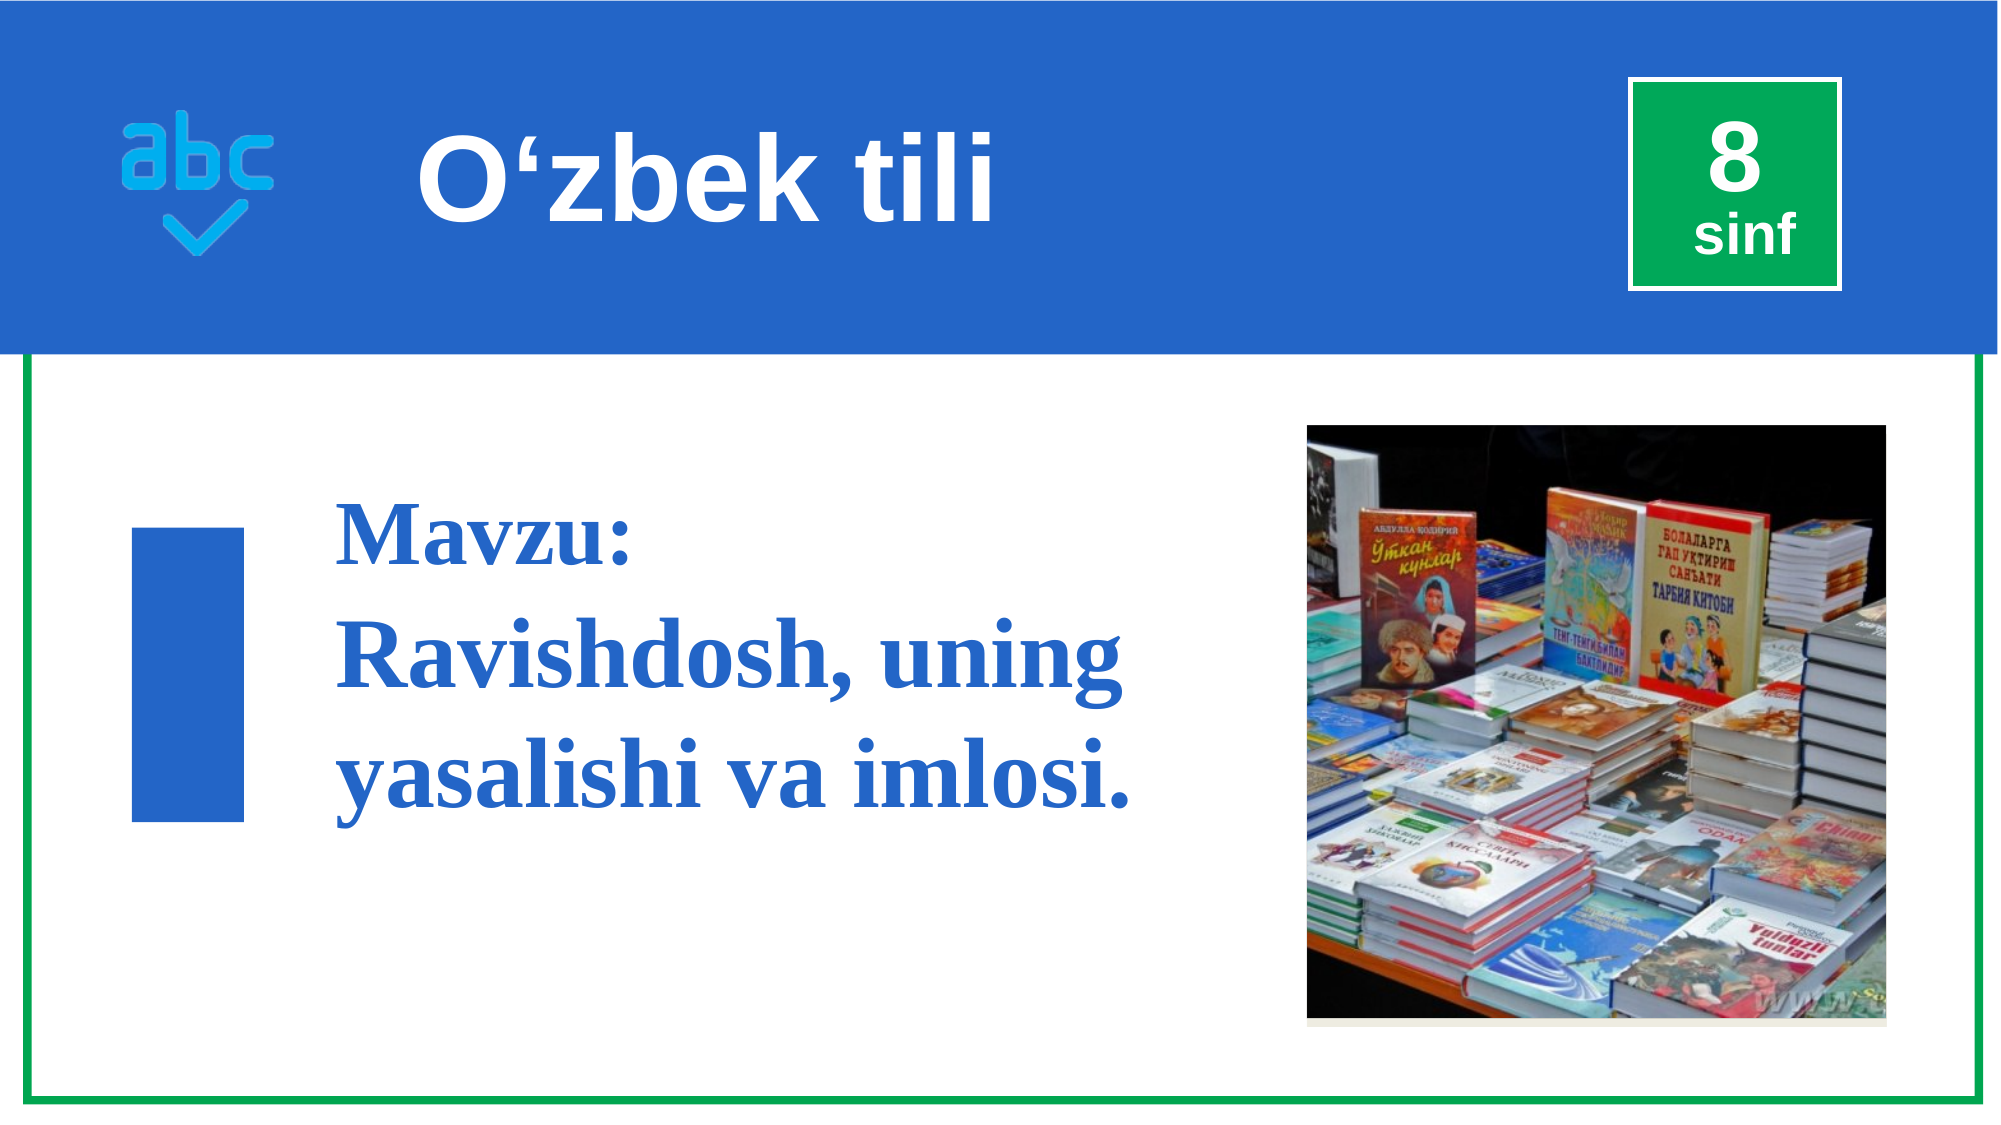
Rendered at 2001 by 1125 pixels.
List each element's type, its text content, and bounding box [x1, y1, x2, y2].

picture [1306, 425, 1887, 1019]
text_box [162, 199, 249, 256]
text_box Mavzu: Ravishdosh, uning yasalishi va imlosi. [329, 468, 1301, 972]
title O‘zbek tili [342, 92, 1488, 247]
text_box [1630, 79, 1840, 289]
text_box [175, 110, 220, 190]
text_box [121, 123, 167, 190]
text_box sinf [1658, 192, 1830, 267]
text_box [0, 0, 1998, 355]
text_box [131, 527, 244, 823]
text_box [229, 135, 274, 190]
text_box 8 [1707, 86, 1768, 192]
